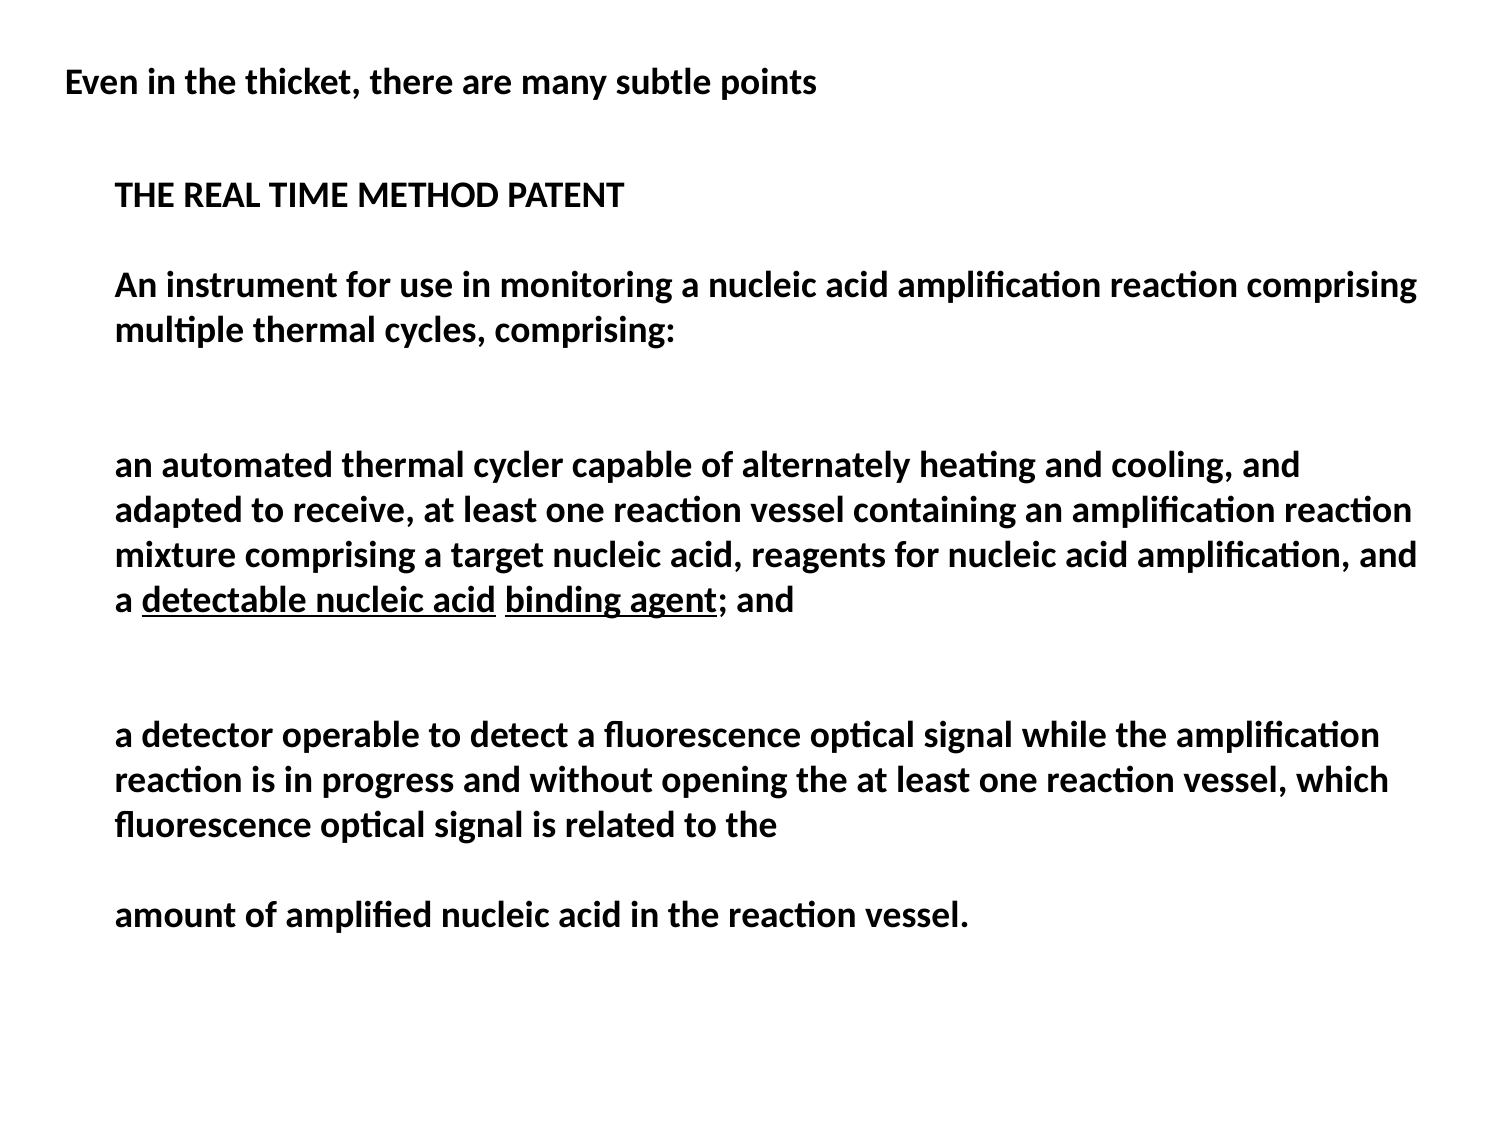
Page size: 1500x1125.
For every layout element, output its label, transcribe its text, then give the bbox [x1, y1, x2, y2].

text_box Even in the thicket, there are many subtle points [50, 49, 1075, 110]
text_box THE REAL TIME METHOD PATENT An instrument for use in monitoring a nucleic acid amplification reaction comprising multiple thermal cycles, comprising: an automated thermal cycler capable of alternately heating and cooling, and adapted to receive, at least one reaction vessel containing an amplification reaction mixture comprising a target nucleic acid, reagents for nucleic acid amplification, and a detectable nucleic acid binding agent; and a detector operable to detect a fluorescence optical signal while the amplification reaction is in progress and without opening the at least one reaction vessel, which fluorescence optical signal is related to the amount of amplified nucleic acid in the reaction vessel. [99, 162, 1450, 943]
